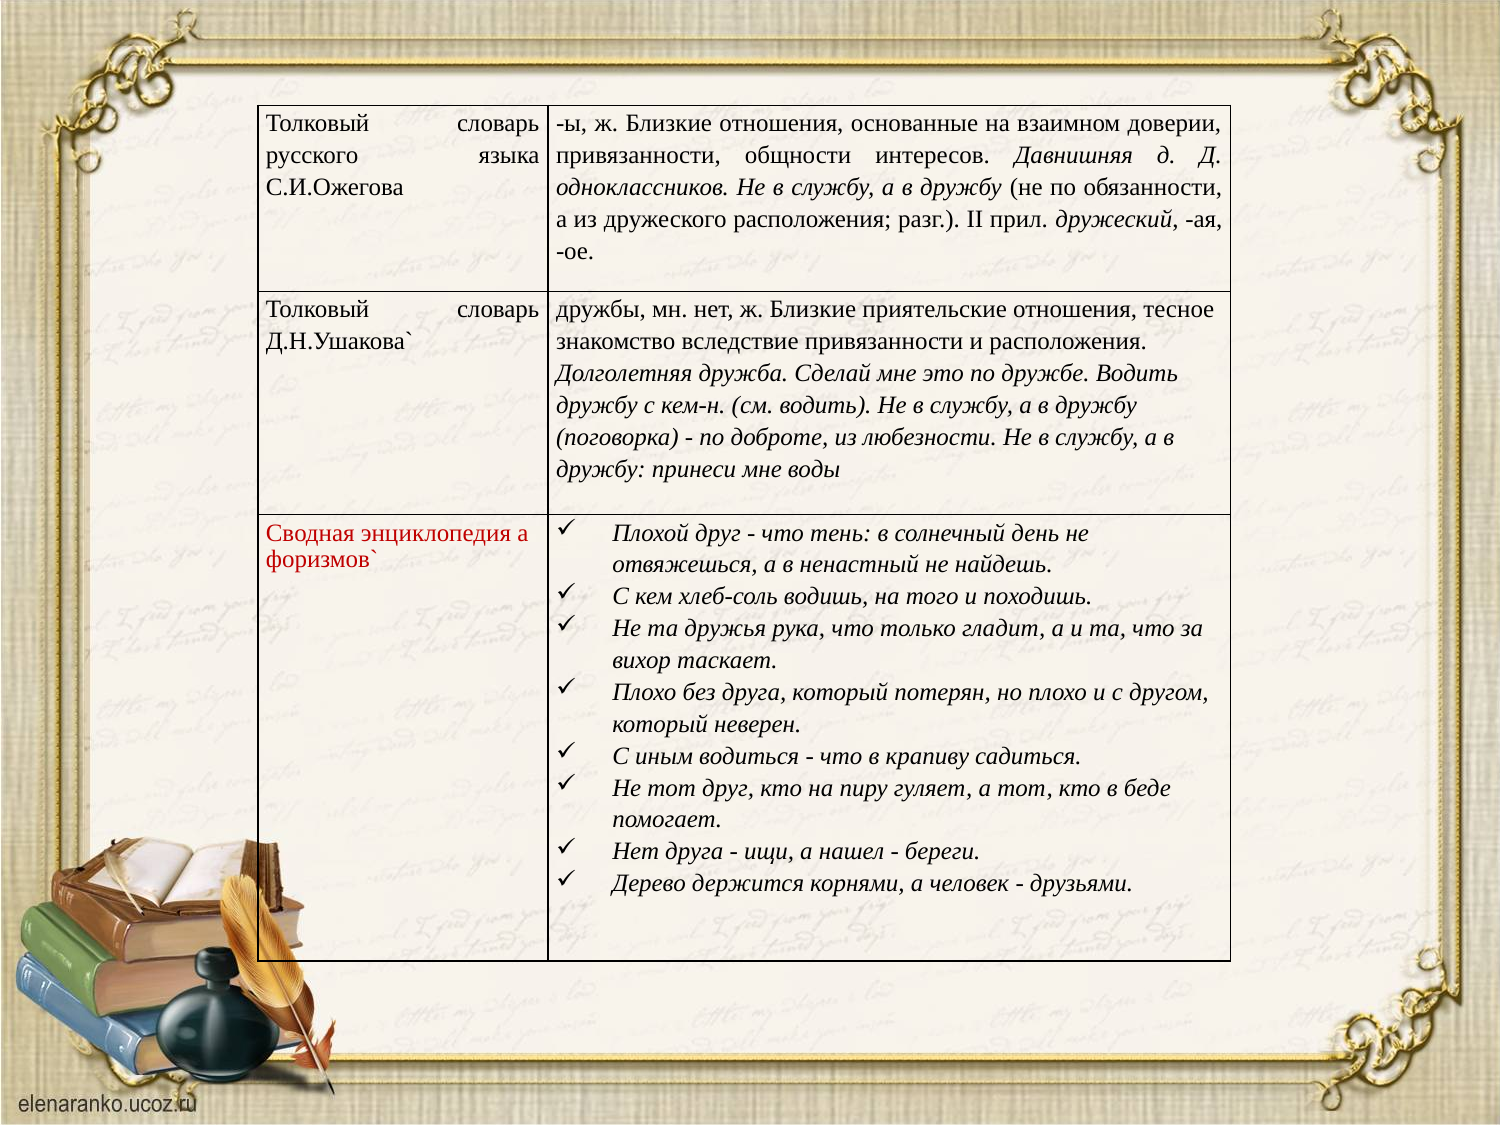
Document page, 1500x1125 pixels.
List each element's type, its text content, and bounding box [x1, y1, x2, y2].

table_header -ы, ж. Близкие отношения, основанные на взаимном доверии, привязанности, общности интересов. Давнишняя д. Д. одноклассников. Не в службу, а в дружбу (не по обязанности, а из дружеского расположения; разг.). II прил. дружеский, -ая, -ое. [549, 106, 1230, 291]
table_cell дружбы, мн. нет, ж. Близкие приятельские отношения, тесное знакомство вследствие привязанности и расположения. Долголетняя дружба. Сделай мне это по дружбе. Водить дружбу с кем-н. (см. водить). Не в службу, а в дружбу (поговорка) - по доброте, из любезности. Не в службу, а в дружбу: принеси мне воды [549, 292, 1230, 514]
table_cell Плохой друг - что тень: в солнечный день не отвяжешься, а в ненастный не найдешь. С кем хлеб-соль водишь, на того и походишь. Не та дружья рука, что только гладит, а и та, что за вихор таскает. Плохо без друга, который потерян, но плохо и с другом, который неверен. С иным водиться - что в крапиву садиться. Не тот друг, кто на пиру гуляет, а тот, кто в беде помогает. Нет друга - ищи, а нашел - береги. Дерево держится корнями, а человек - друзьями. [549, 515, 1230, 960]
picture [0, 0, 1500, 1125]
table_cell Толковый словарь Д.Н.Ушакова` [259, 292, 547, 514]
table_cell Сводная энциклопедия афоризмов` [259, 515, 547, 960]
table_header Толковый словарь русского языка С.И.Ожегова [259, 106, 547, 291]
